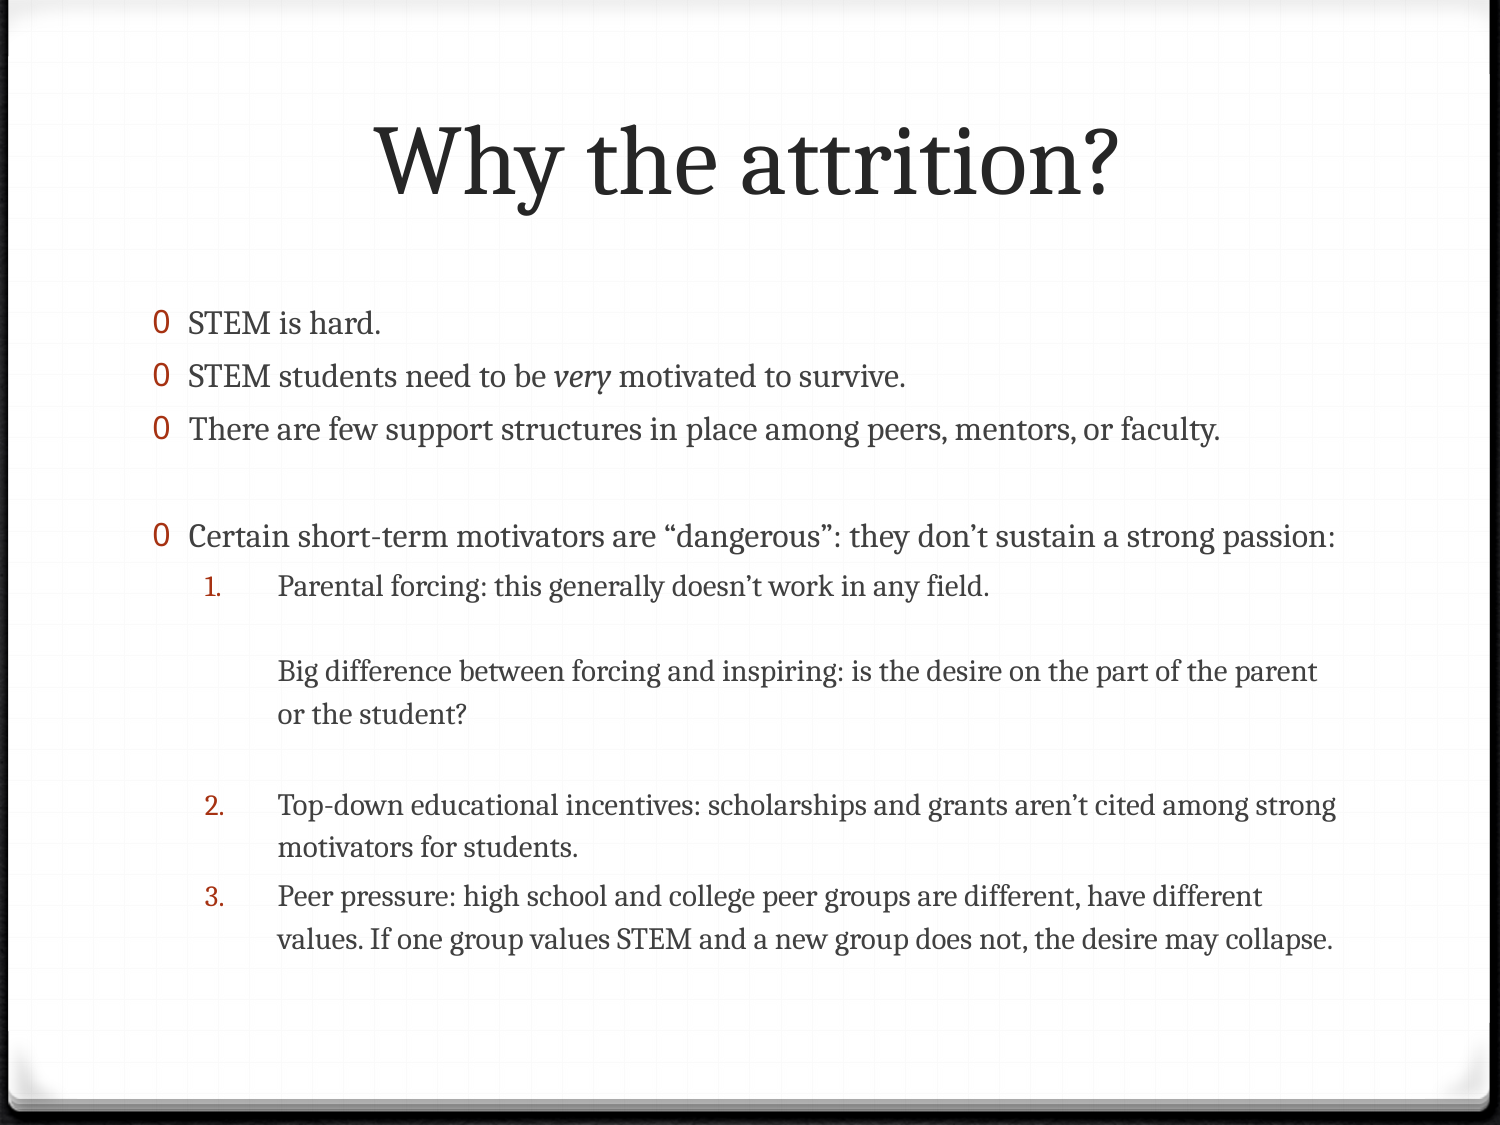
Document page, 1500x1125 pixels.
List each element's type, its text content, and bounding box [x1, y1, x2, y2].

list STEM is hard. STEM students need to be very motivated to survive. There are few support structures in place among peers, mentors, or faculty. Certain short-term motivators are “dangerous”: they don’t sustain a strong passion: Parental forcing: this generally doesn’t work in any field. Big difference between forcing and inspiring: is the desire on the part of the parent or the student? Top-down educational incentives: scholarships and grants aren’t cited among strong motivators for students. Peer pressure: high school and college peer groups are different, have different values. If one group values STEM and a new group does not, the desire may collapse. [137, 287, 1363, 983]
picture [0, 0, 1500, 1125]
title Why the attrition? [90, 71, 1410, 238]
